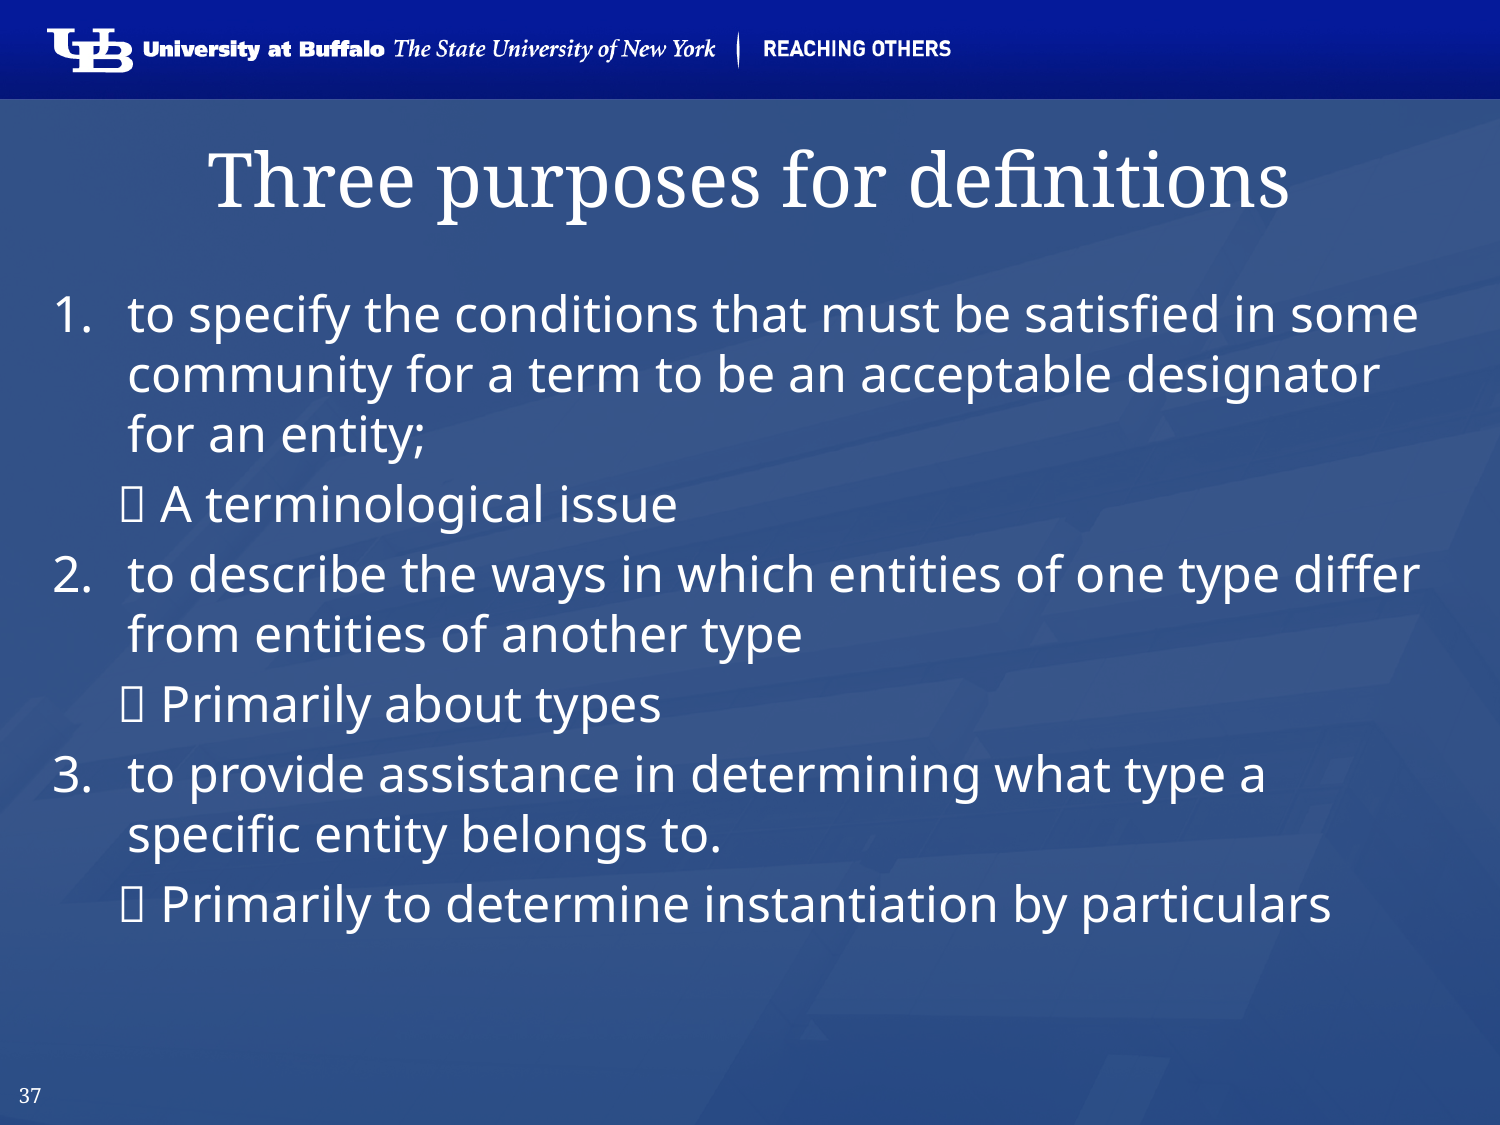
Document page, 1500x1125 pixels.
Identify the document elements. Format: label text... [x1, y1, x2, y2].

picture [0, 0, 1500, 99]
title Three purposes for definitions [37, 125, 1463, 250]
list to specify the conditions that must be satisfied in some community for a term to be an acceptable designator for an entity;  A terminological issue to describe the ways in which entities of one type differ from entities of another type  Primarily about types to provide assistance in determining what type a specific entity belongs to.  Primarily to determine instantiation by particulars [37, 275, 1463, 1088]
